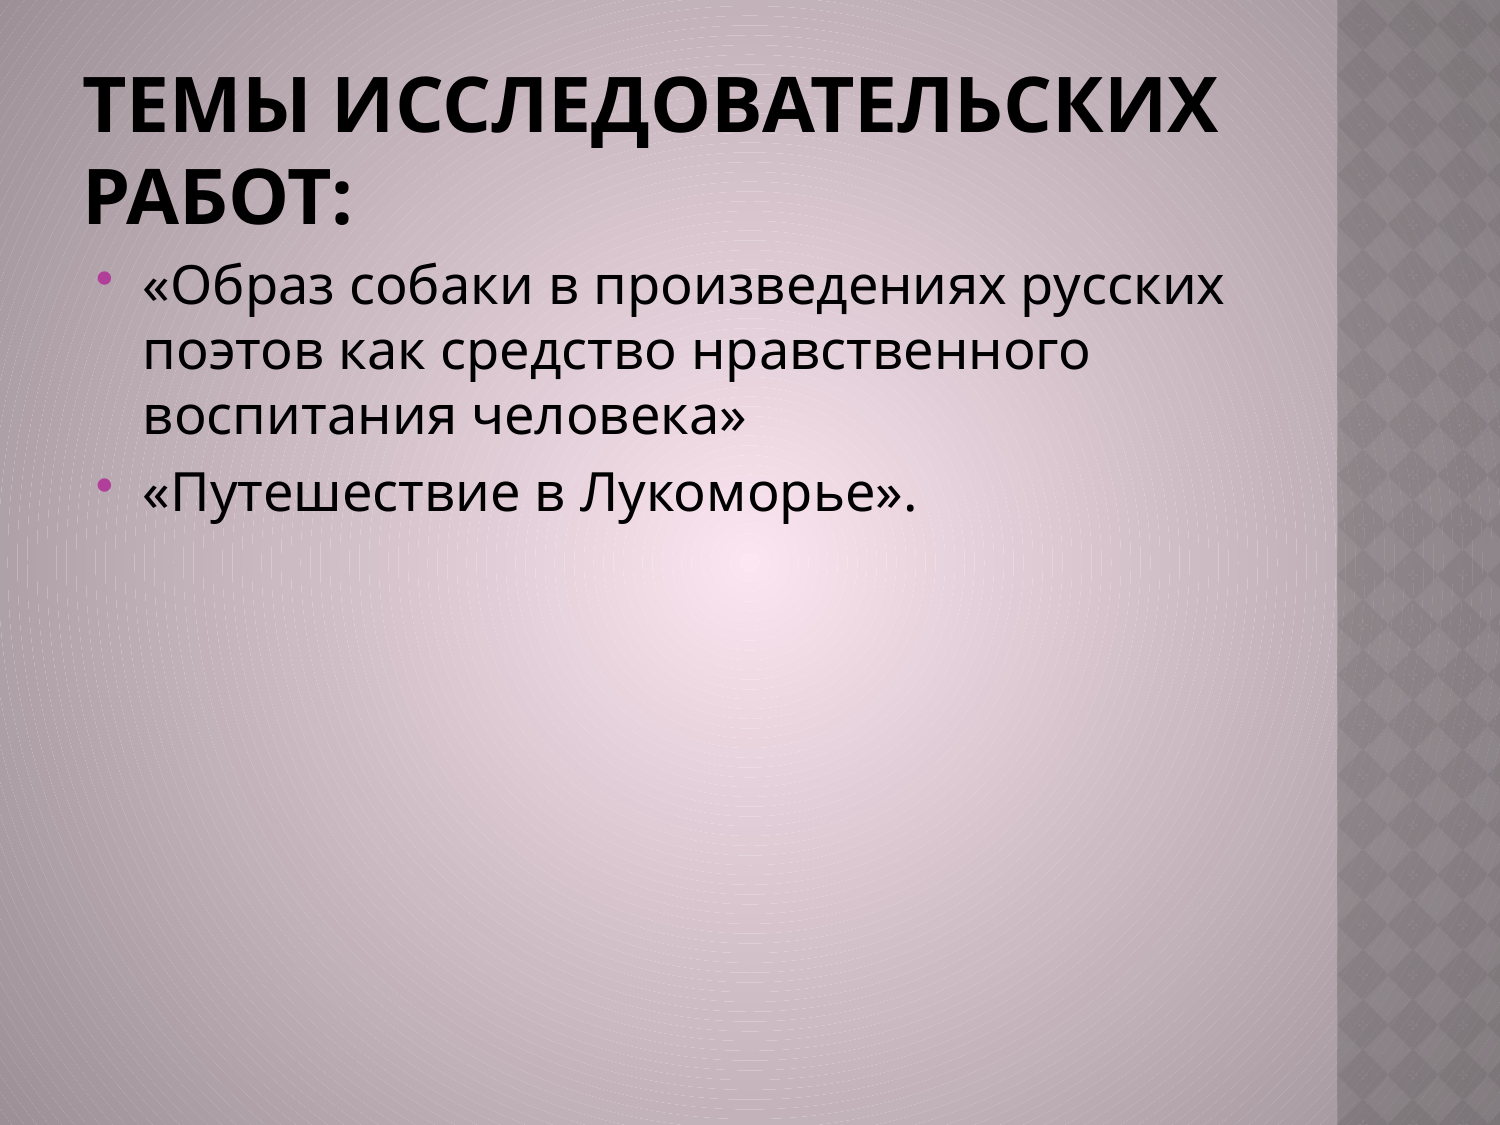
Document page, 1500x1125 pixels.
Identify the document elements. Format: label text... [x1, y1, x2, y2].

list «Образ собаки в произведениях русских поэтов как средство нравственного воспитания человека» «Путешествие в Лукоморье». [83, 243, 1333, 692]
title Темы исследовательских работ: [75, 52, 1263, 240]
